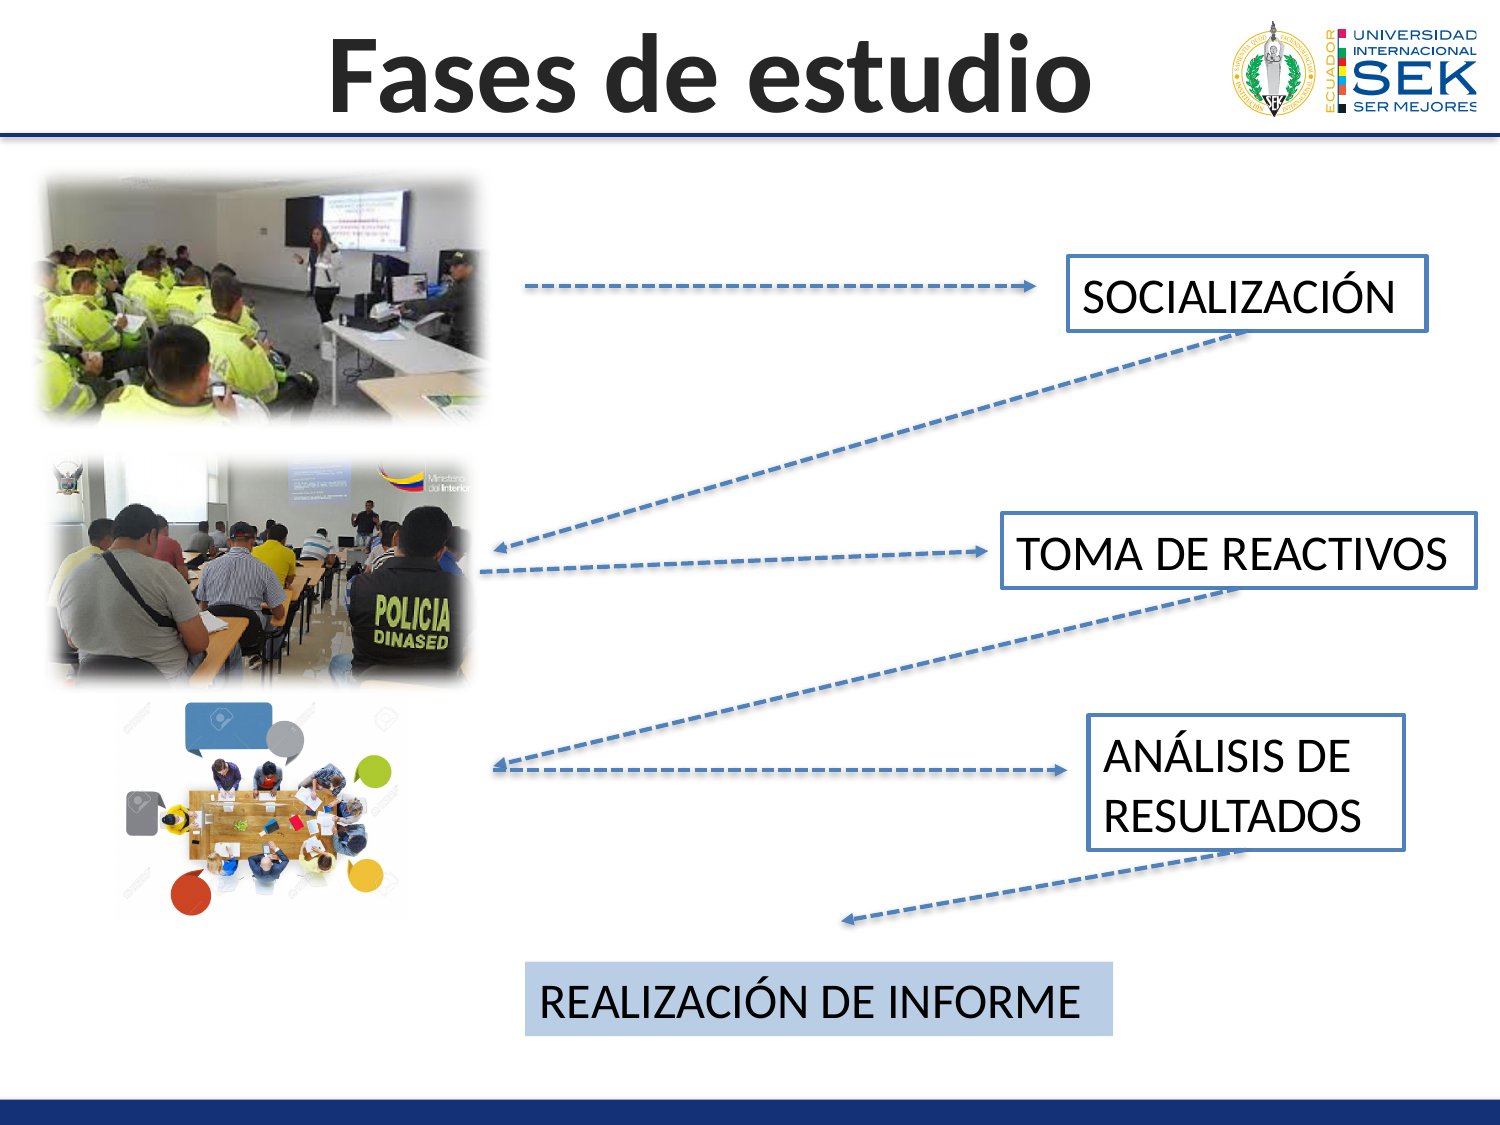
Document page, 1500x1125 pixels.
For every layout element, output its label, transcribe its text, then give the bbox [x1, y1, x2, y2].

text_box Fases de estudio [312, 0, 1110, 134]
text_box REALIZACIÓN DE INFORME [525, 961, 1114, 1037]
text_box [479, 550, 989, 573]
text_box ANÁLISIS DE RESULTADOS [1086, 713, 1406, 852]
picture [1232, 21, 1477, 117]
text_box [0, 1099, 1500, 1125]
picture [42, 449, 481, 922]
text_box TOMA DE REACTIVOS [1000, 511, 1478, 590]
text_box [493, 588, 1240, 767]
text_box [493, 331, 1248, 552]
text_box SOCIALIZACIÓN [1066, 254, 1429, 333]
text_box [840, 851, 1247, 922]
picture [29, 163, 494, 430]
